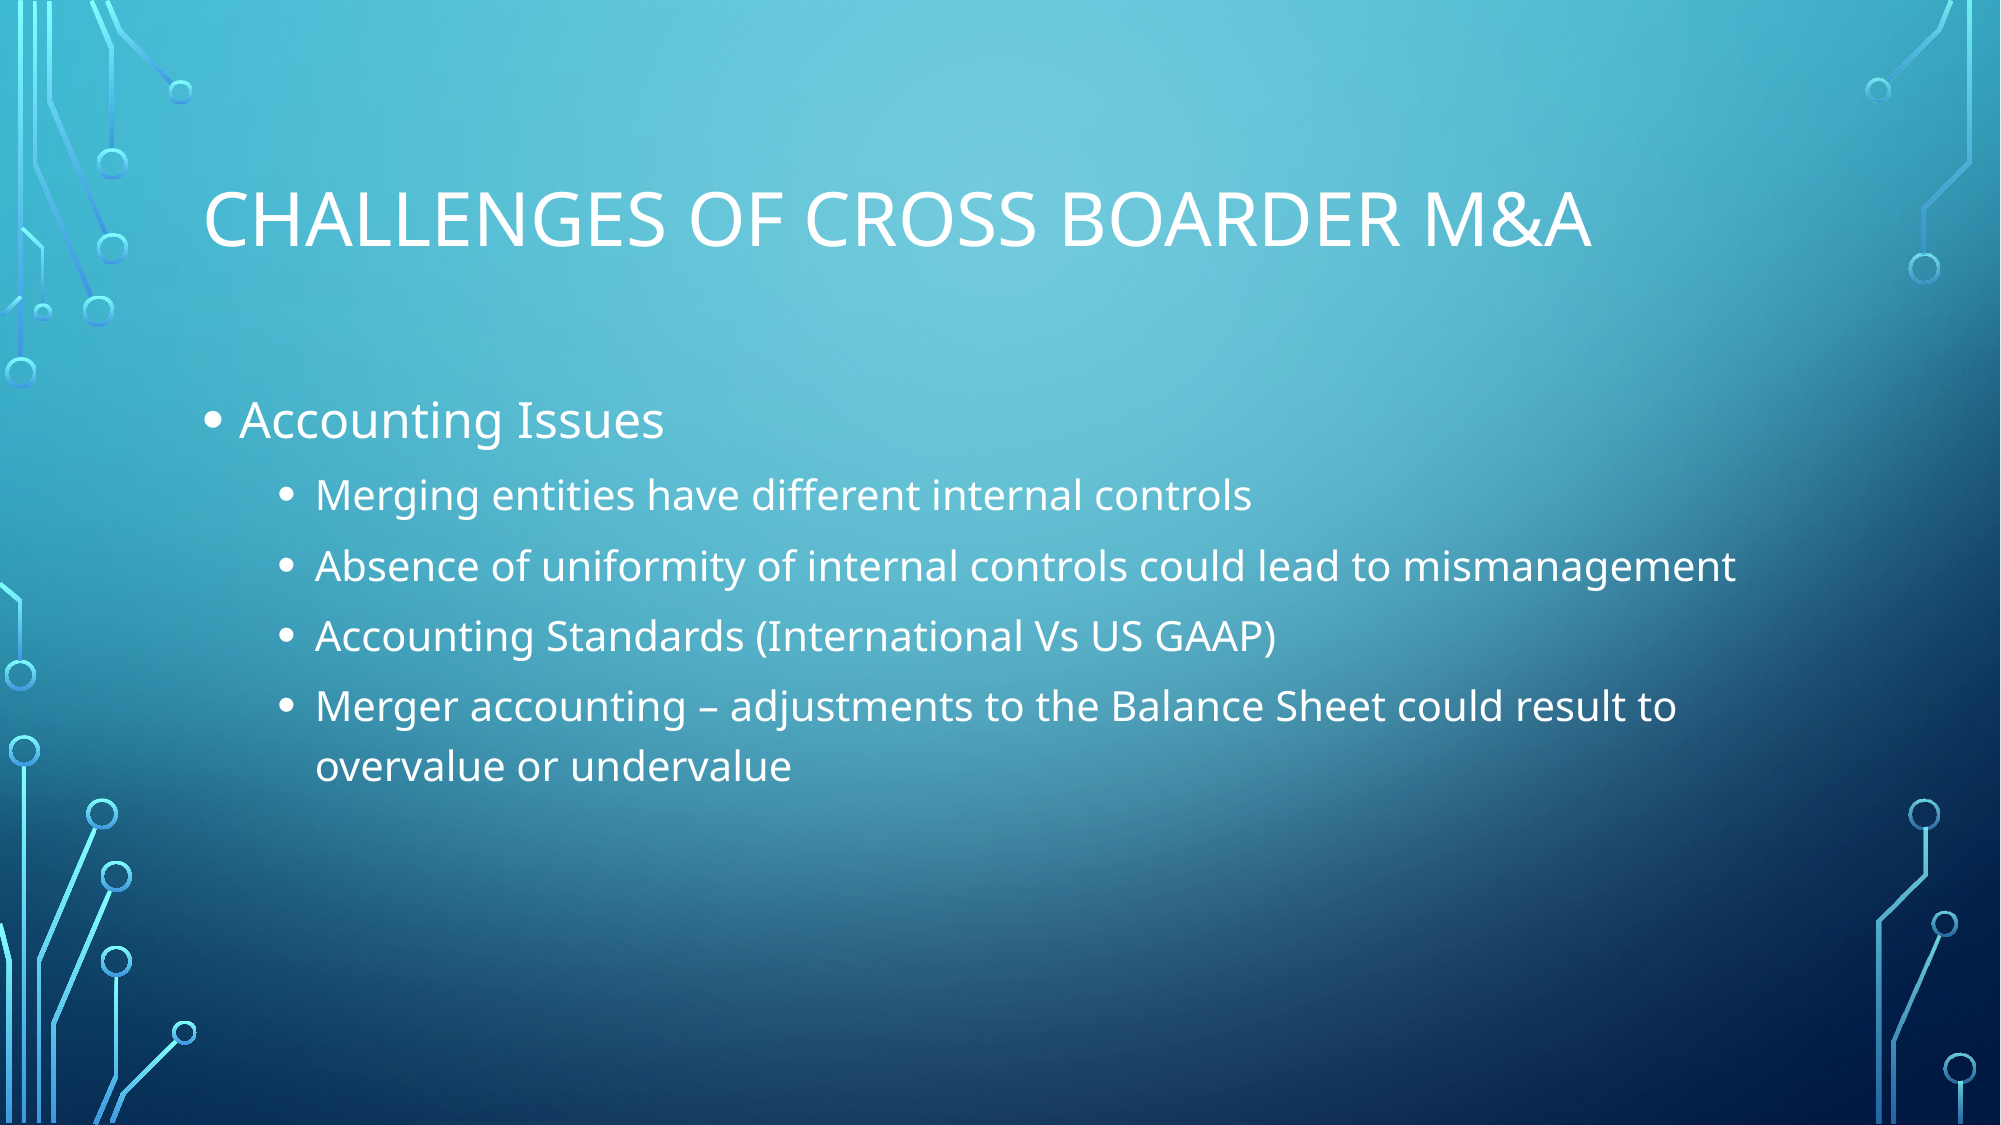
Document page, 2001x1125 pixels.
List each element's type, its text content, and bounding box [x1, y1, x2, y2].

list Accounting Issues Merging entities have different internal controls Absence of uniformity of internal controls could lead to mismanagement Accounting Standards (International Vs US GAAP) Merger accounting – adjustments to the Balance Sheet could result to overvalue or undervalue [187, 369, 1813, 950]
title Challenges of cross boarder M&A [187, 101, 1813, 344]
